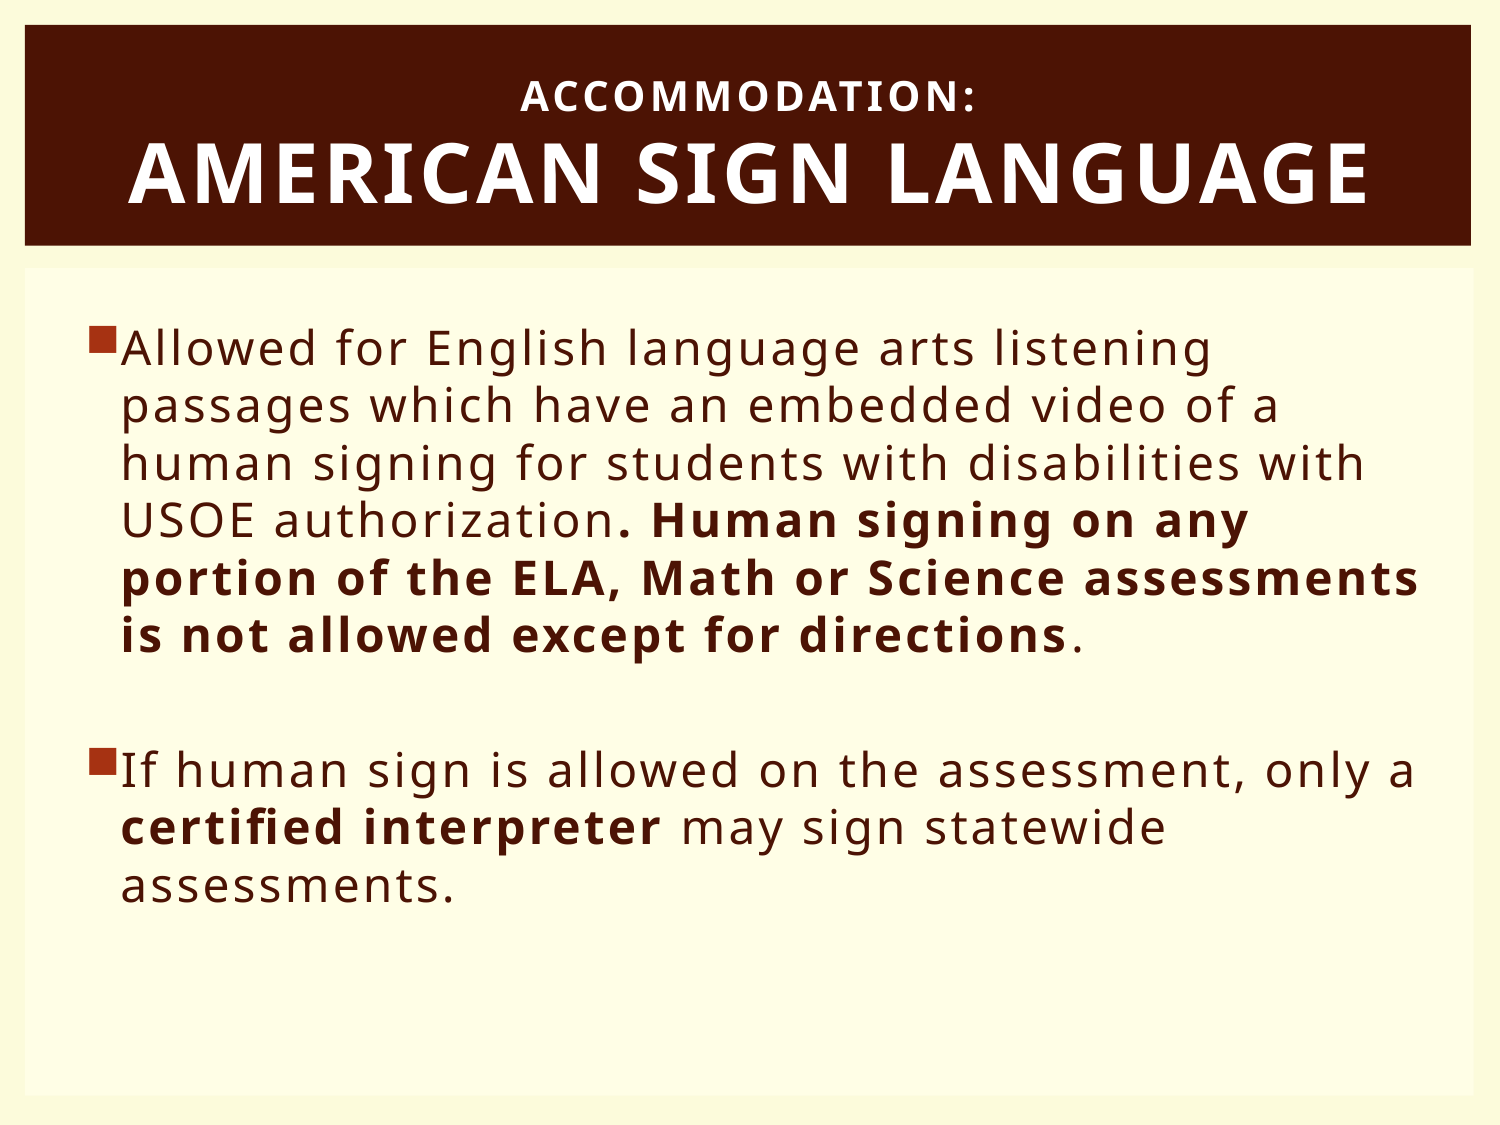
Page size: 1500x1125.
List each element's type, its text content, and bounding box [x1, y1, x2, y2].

title Accommodation: American Sign Language [62, 58, 1438, 232]
list Allowed for English language arts listening passages which have an embedded video of a human signing for students with disabilities with USOE authorization. Human signing on any portion of the ELA, Math or Science assessments is not allowed except for directions. If human sign is allowed on the assessment, only a certified interpreter may sign statewide assessments. [62, 251, 1442, 975]
